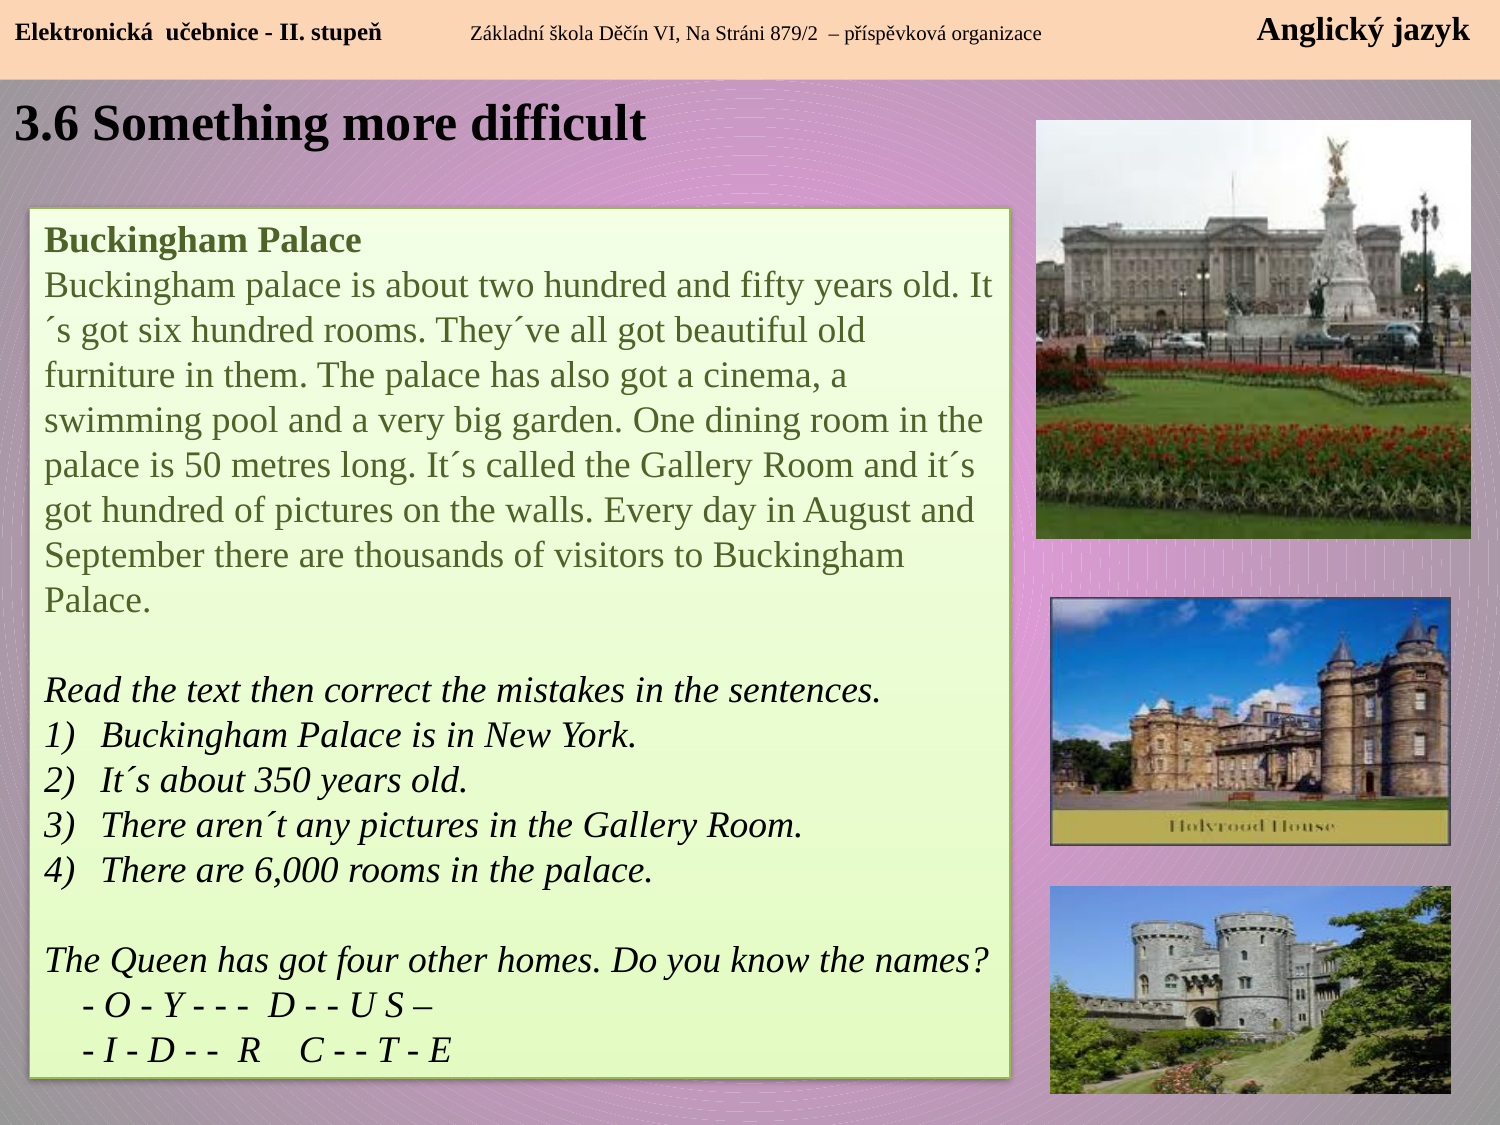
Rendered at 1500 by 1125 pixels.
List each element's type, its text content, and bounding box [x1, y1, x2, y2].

picture [1050, 597, 1451, 847]
text_box Buckingham Palace Buckingham palace is about two hundred and fifty years old. It´s got six hundred rooms. They´ve all got beautiful old furniture in them. The palace has also got a cinema, a swimming pool and a very big garden. One dining room in the palace is 50 metres long. It´s called the Gallery Room and it´s got hundred of pictures on the walls. Every day in August and September there are thousands of visitors to Buckingham Palace. Read the text then correct the mistakes in the sentences. Buckingham Palace is in New York. It´s about 350 years old. There aren´t any pictures in the Gallery Room. There are 6,000 rooms in the palace. The Queen has got four other homes. Do you know the names? - O - Y - - - D - - U S – - I - D - - R C - - T - E [29, 207, 1011, 1079]
text_box Elektronická učebnice - II. stupeň Základní škola Děčín VI, Na Stráni 879/2 – příspěvková organizace Anglický jazyk [0, 0, 1500, 80]
picture [1050, 886, 1451, 1095]
text_box [1015, 574, 1471, 925]
picture [1036, 120, 1471, 540]
text_box 3.6 Something more difficult [0, 80, 1500, 161]
